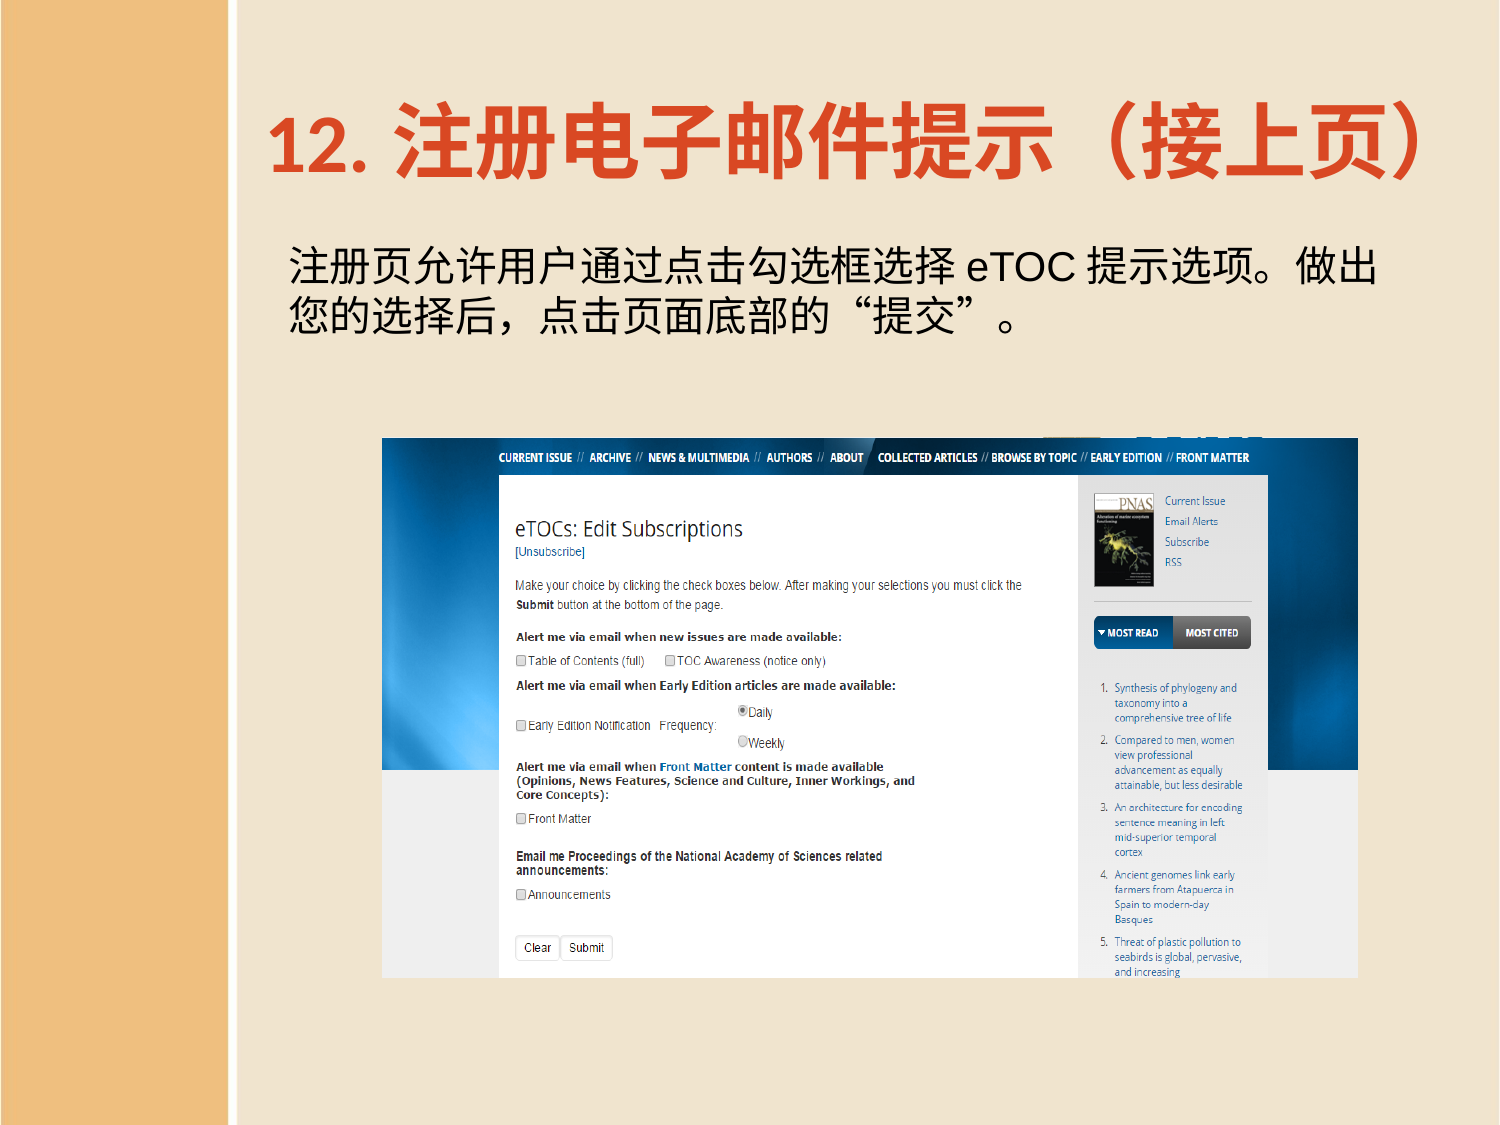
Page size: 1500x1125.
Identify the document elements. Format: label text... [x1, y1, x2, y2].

text_box 注册页允许用户通过点击勾选框选择eTOC提示选项。做出您的选择后，点击页面底部的“提交”。 [273, 232, 1407, 348]
title 12.注册电子邮件提示（接上页） [237, 45, 1500, 233]
picture [0, 0, 1500, 1125]
